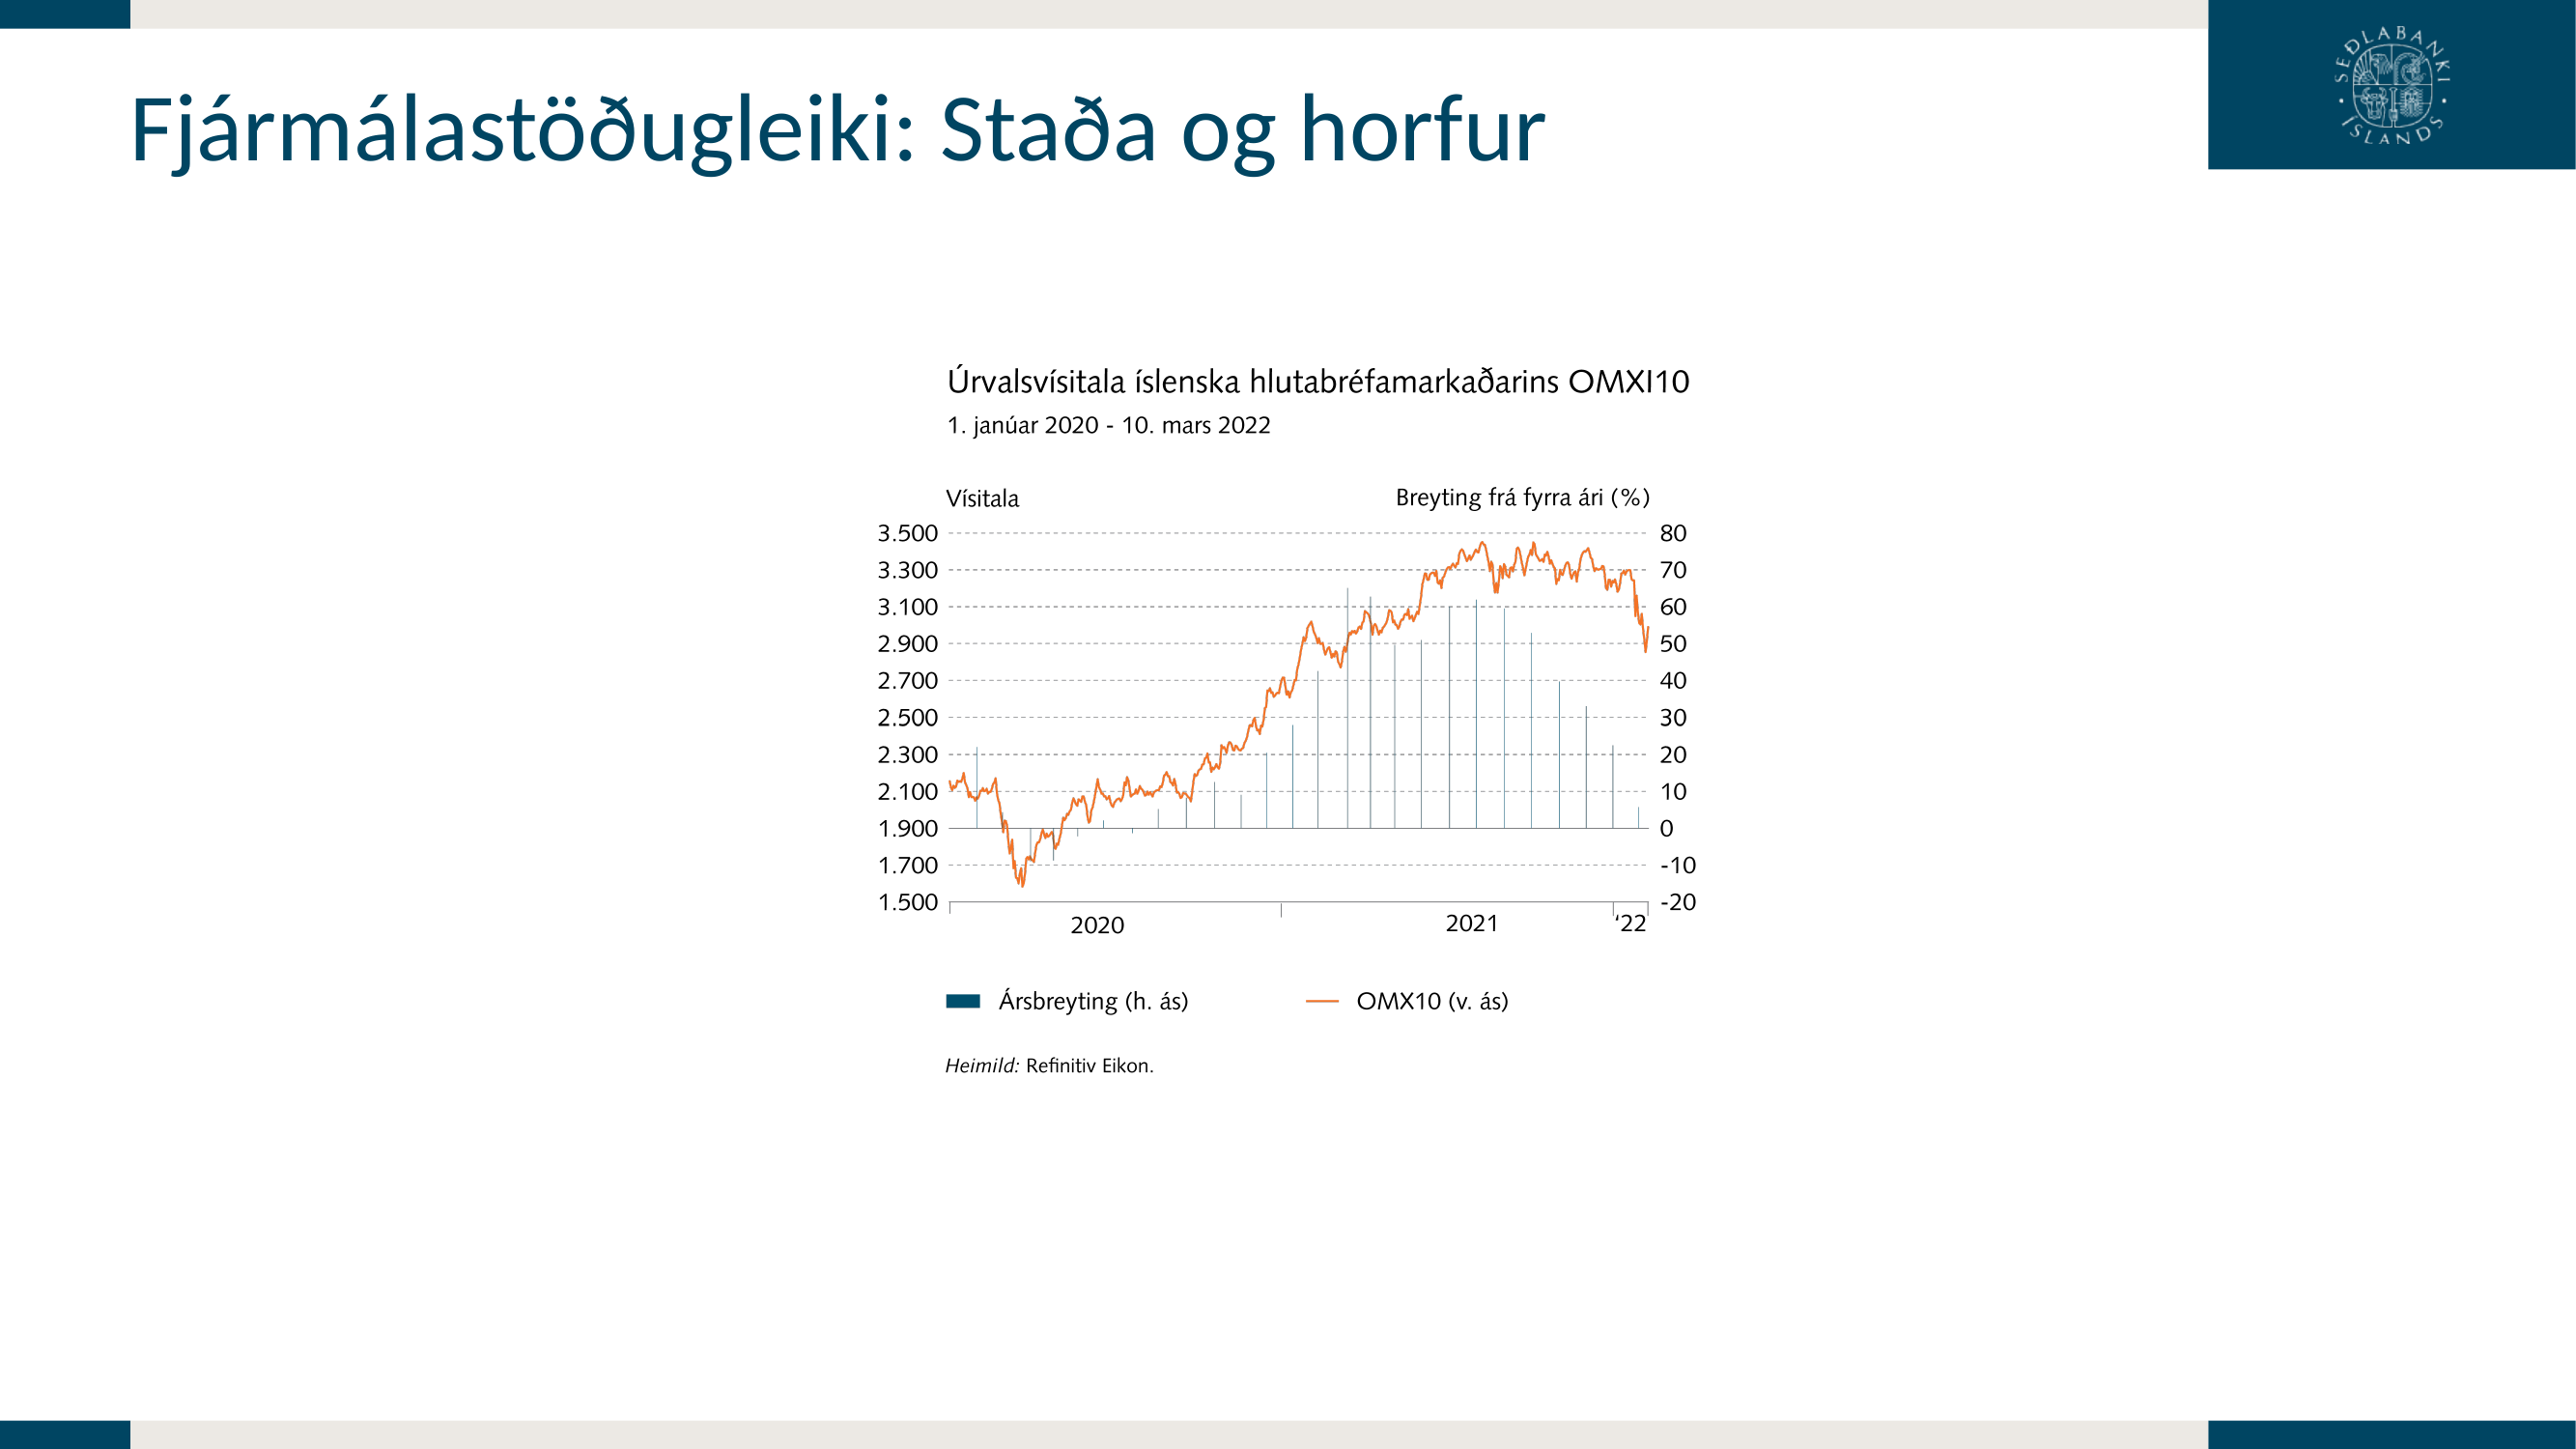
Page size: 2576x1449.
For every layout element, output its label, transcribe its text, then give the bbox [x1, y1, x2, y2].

title Fjármálastöðugleiki: Staða og horfur [129, 86, 2178, 290]
picture [877, 363, 1699, 1086]
